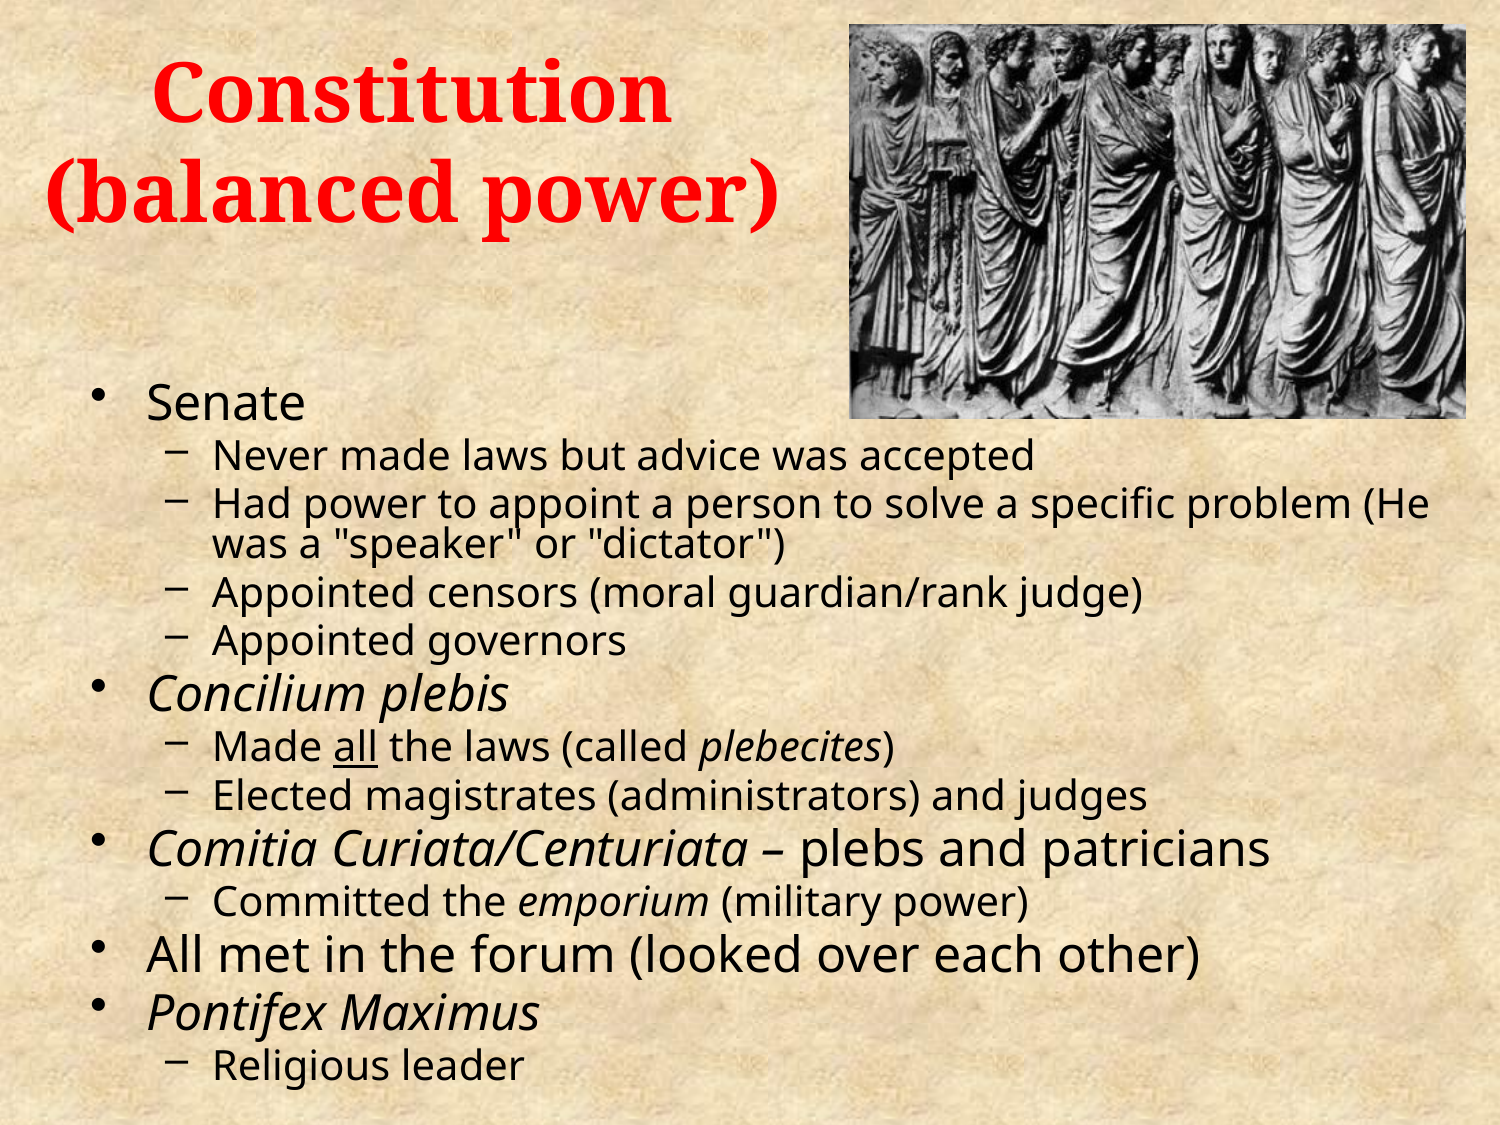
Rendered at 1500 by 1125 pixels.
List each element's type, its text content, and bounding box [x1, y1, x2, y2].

picture [0, 0, 1500, 1125]
title Constitution (balanced power) [0, 45, 825, 233]
list Senate Never made laws but advice was accepted Had power to appoint a person to solve a specific problem (He was a "speaker" or "dictator") Appointed censors (moral guardian/rank judge) Appointed governors Concilium plebis Made all the laws (called plebecites) Elected magistrates (administrators) and judges Comitia Curiata/Centuriata – plebs and patricians Committed the emporium (military power) All met in the forum (looked over each other) Pontifex Maximus Religious leader [75, 375, 1475, 1125]
